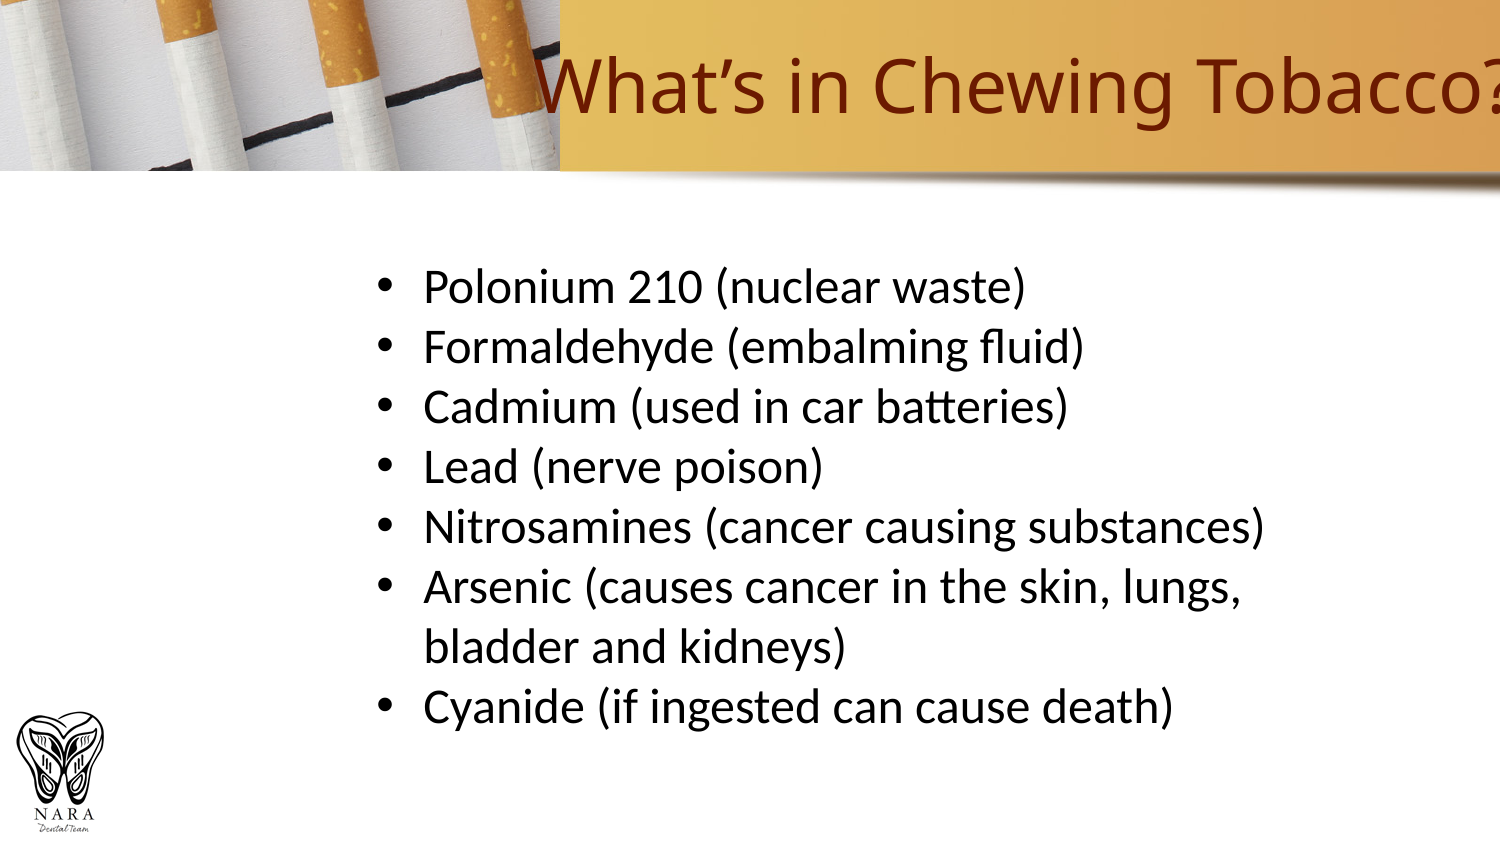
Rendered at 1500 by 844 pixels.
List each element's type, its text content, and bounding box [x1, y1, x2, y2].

title What’s in Chewing Tobacco? [349, 21, 1500, 147]
picture [0, 0, 1500, 844]
text_box Polonium 210 (nuclear waste) Formaldehyde (embalming fluid) Cadmium (used in car batteries) Lead (nerve poison) Nitrosamines (cancer causing substances) Arsenic (causes cancer in the skin, lungs, bladder and kidneys) Cyanide (if ingested can cause death) [361, 246, 1414, 787]
